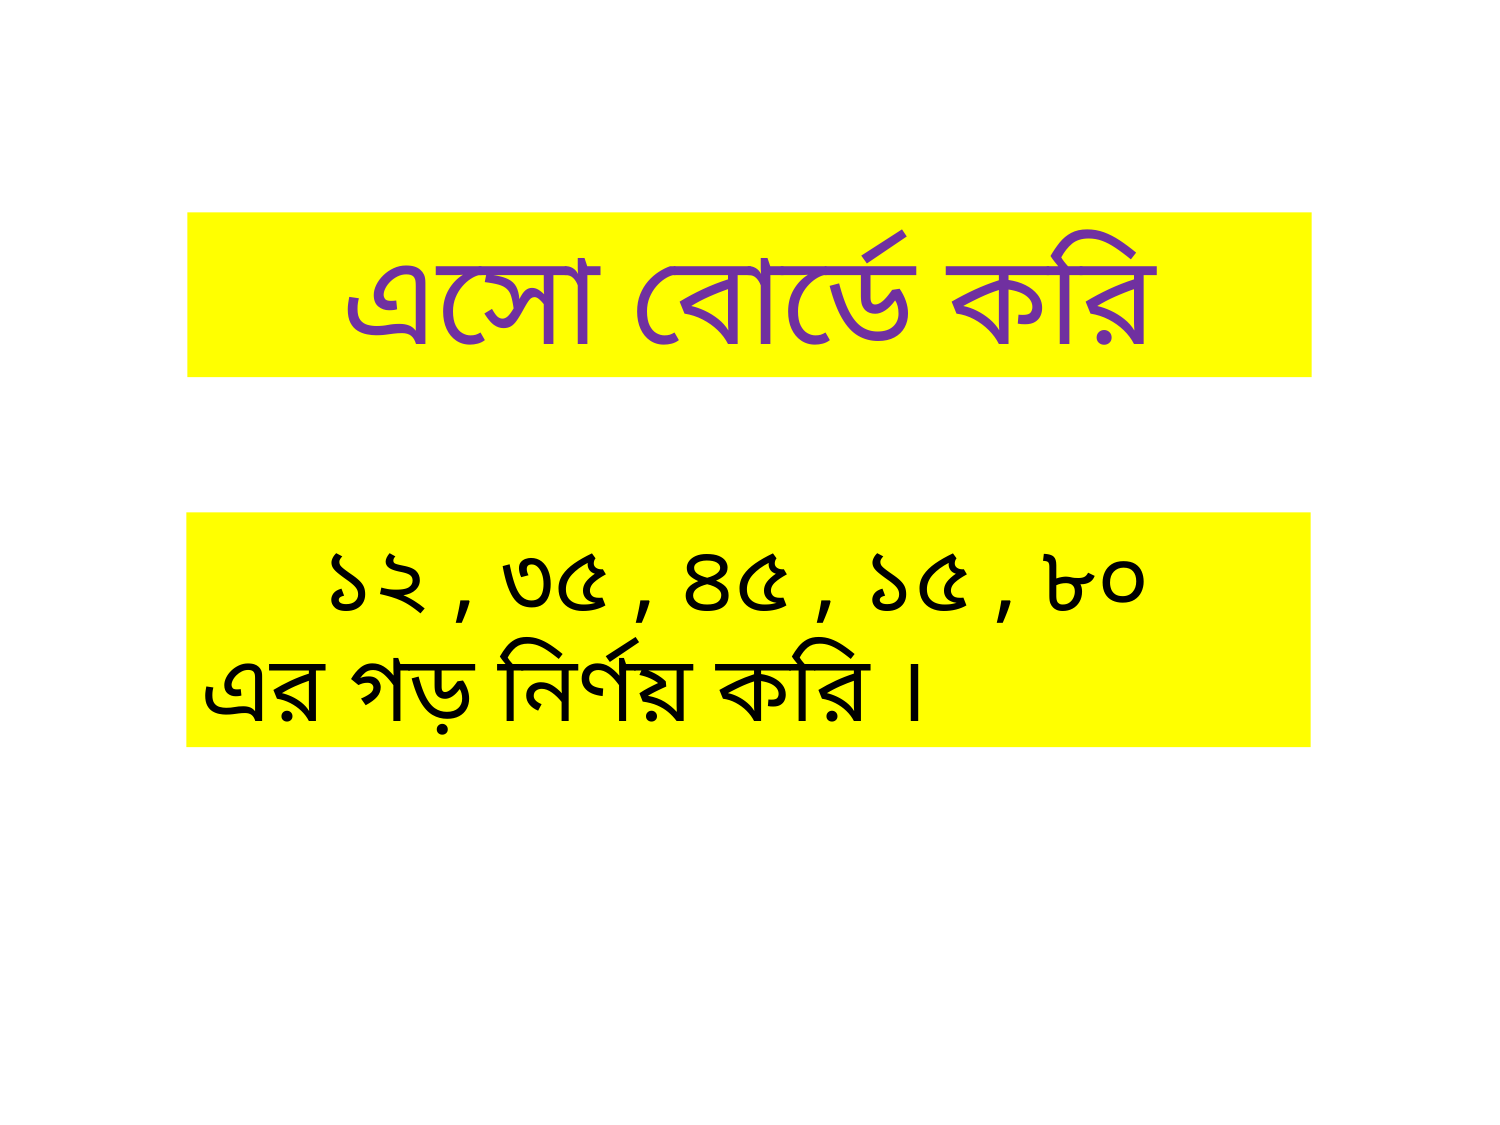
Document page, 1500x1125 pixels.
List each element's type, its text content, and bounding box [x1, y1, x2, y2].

text_box ১২ , ৩৫ , ৪৫ , ১৫ , ৮০ এর গড় নির্ণয় করি । [186, 512, 1311, 748]
text_box এসো বোর্ডে করি [187, 212, 1312, 378]
